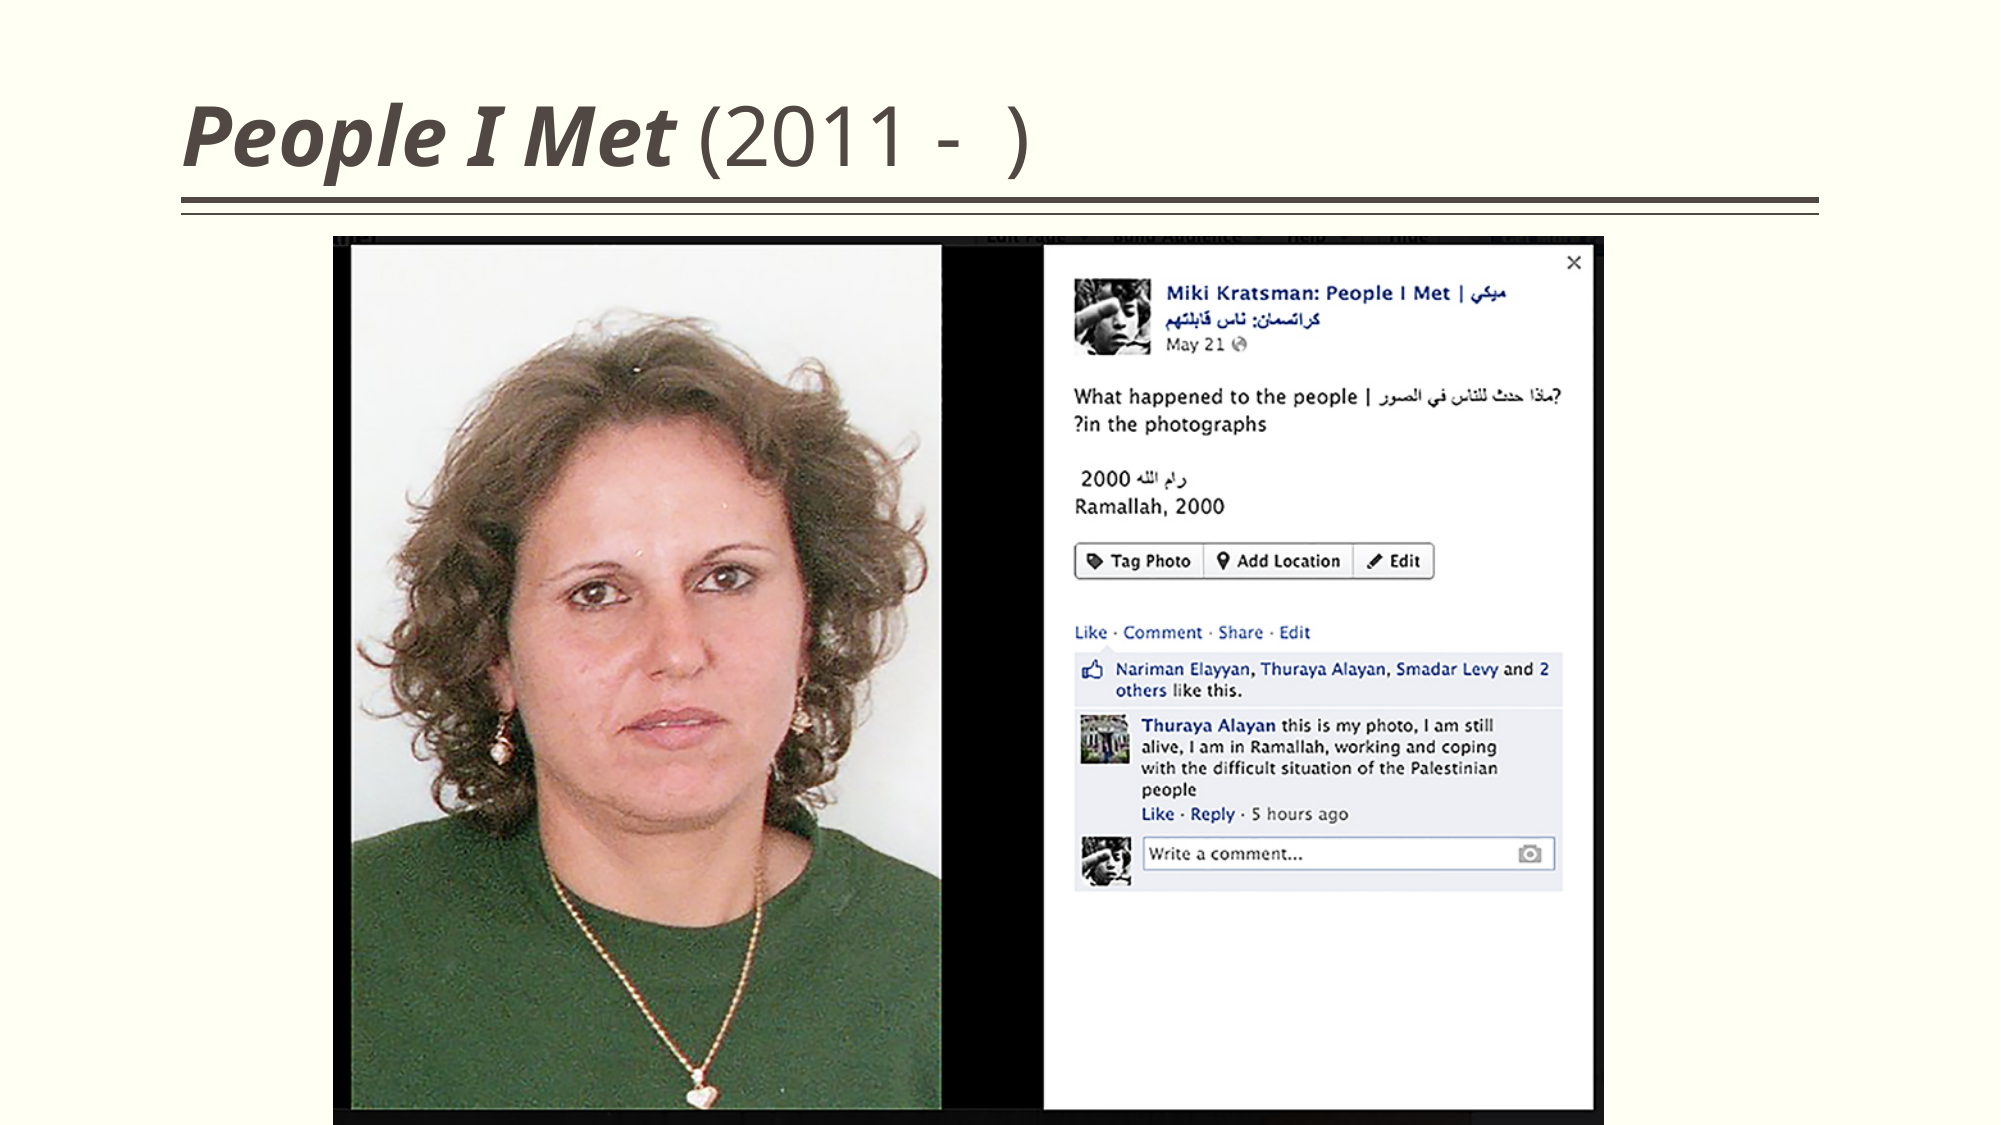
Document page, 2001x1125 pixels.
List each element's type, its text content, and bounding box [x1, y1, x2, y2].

picture [333, 236, 1604, 1125]
title People I Met (2011 - ) [181, 12, 1819, 193]
